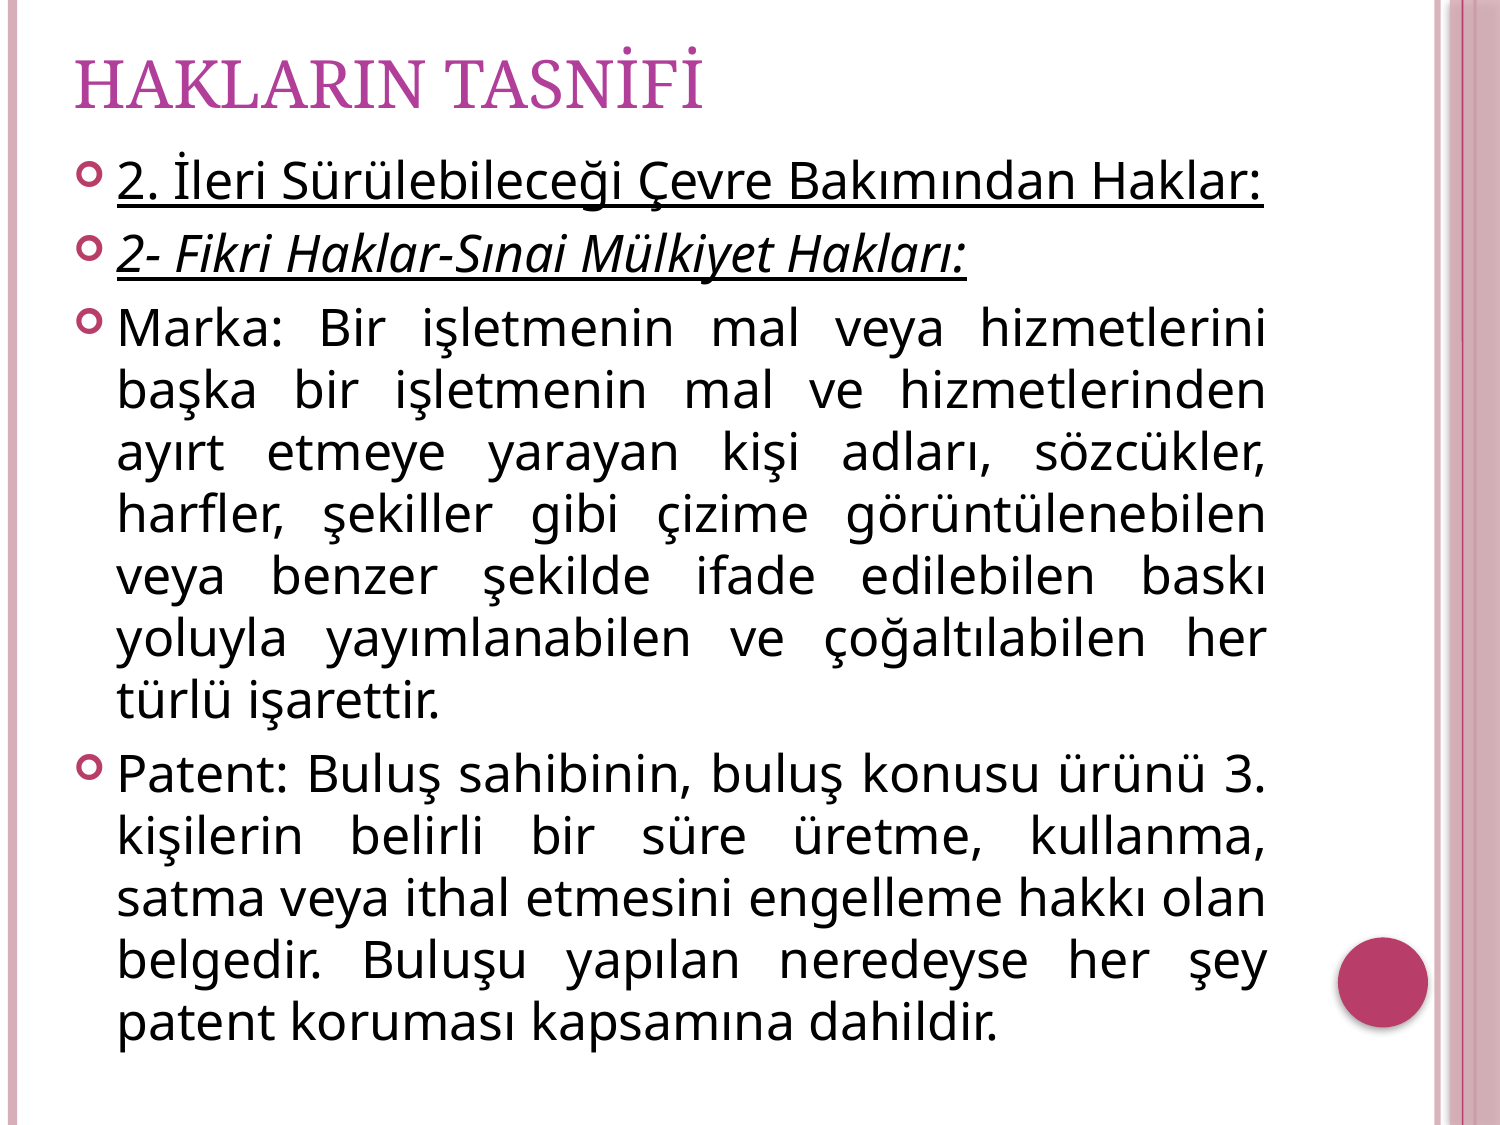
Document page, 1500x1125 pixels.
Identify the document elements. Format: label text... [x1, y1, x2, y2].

title HAKLARIN TASNİFİ [58, 0, 1284, 129]
list 2. İleri Sürülebileceği Çevre Bakımından Haklar: 2- Fikri Haklar-Sınai Mülkiyet Hakları: Marka: Bir işletmenin mal veya hizmetlerini başka bir işletmenin mal ve hizmetlerinden ayırt etmeye yarayan kişi adları, sözcükler, harfler, şekiller gibi çizime görüntülenebilen veya benzer şekilde ifade edilebilen baskı yoluyla yayımlanabilen ve çoğaltılabilen her türlü işarettir. Patent: Buluş sahibinin, buluş konusu ürünü 3. kişilerin belirli bir süre üretme, kullanma, satma veya ithal etmesini engelleme hakkı olan belgedir. Buluşu yapılan neredeyse her şey patent koruması kapsamına dahildir. [58, 140, 1284, 1090]
